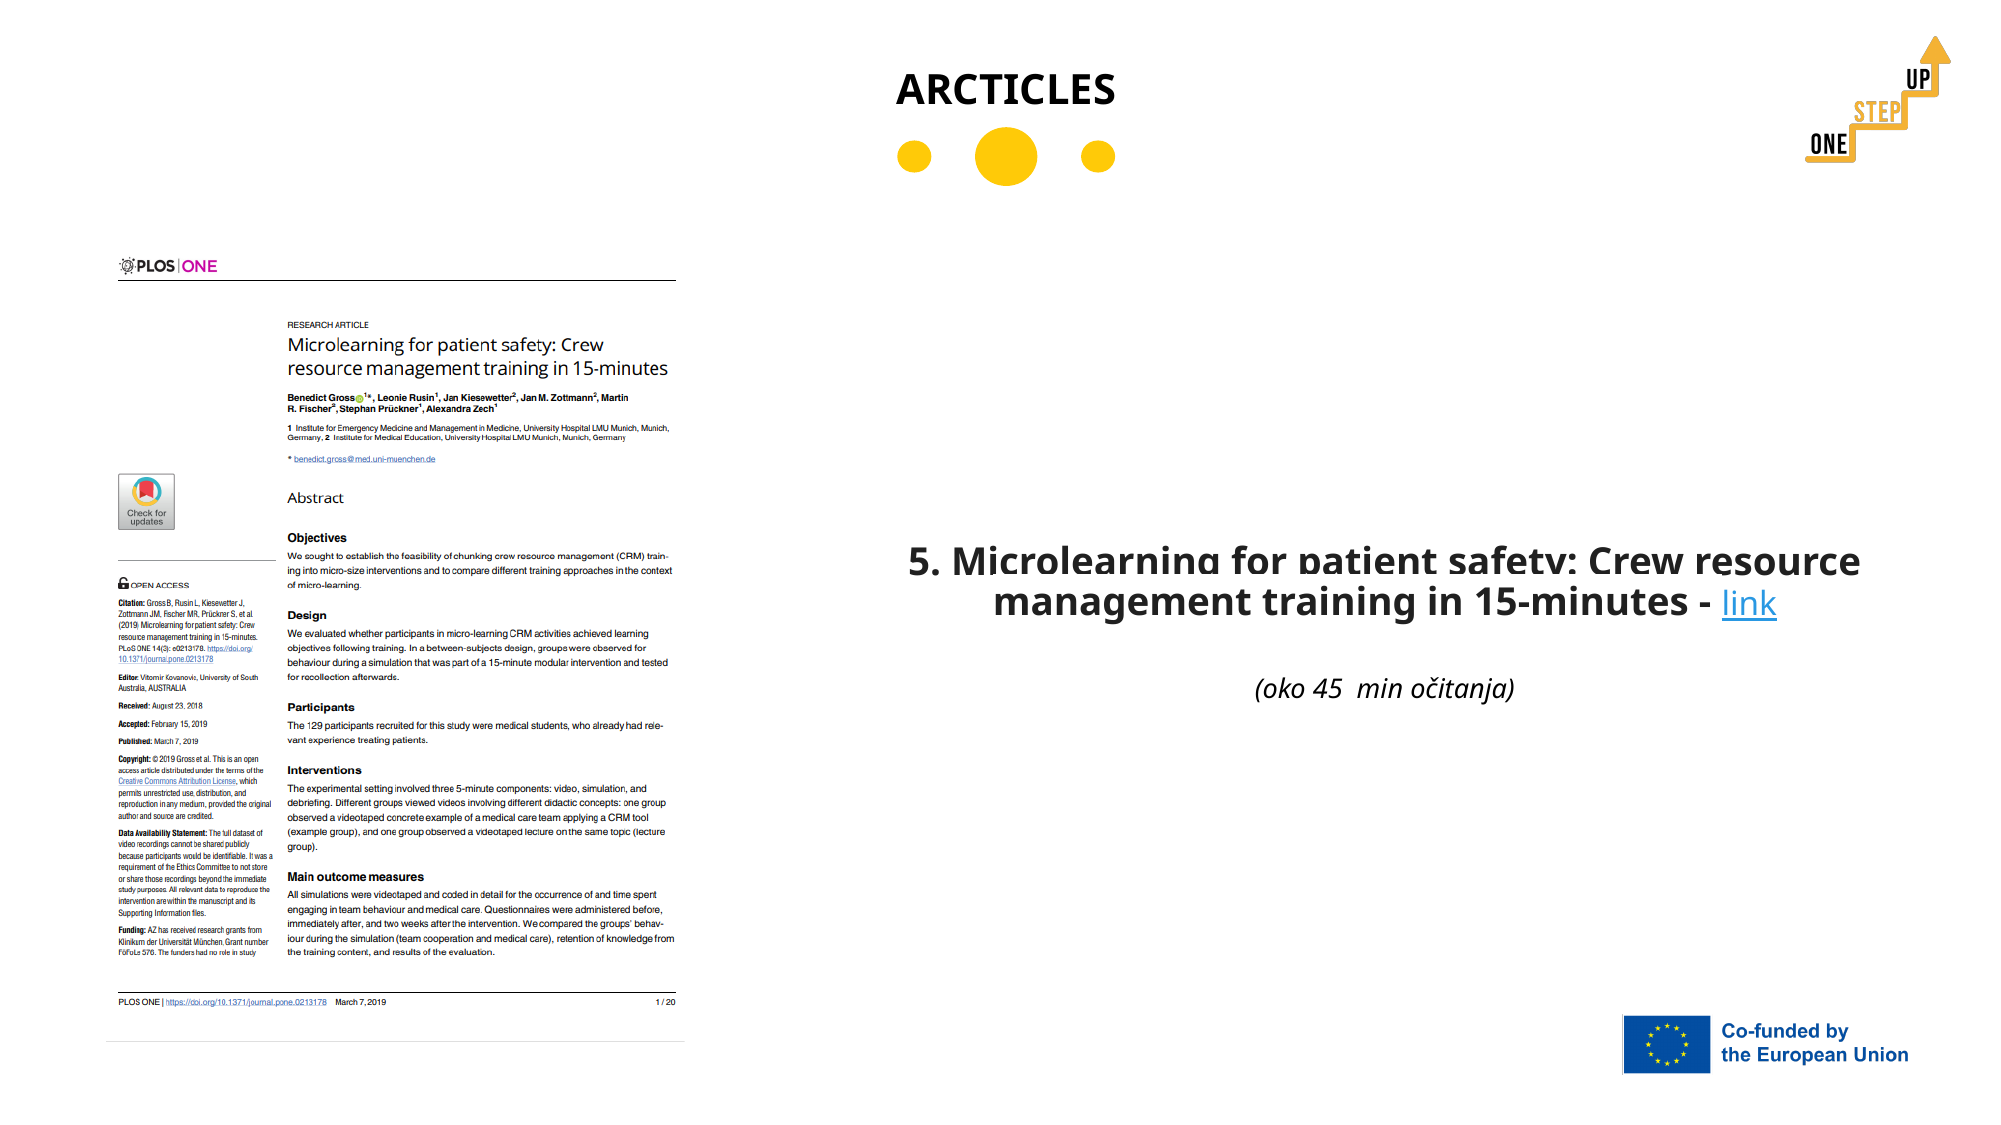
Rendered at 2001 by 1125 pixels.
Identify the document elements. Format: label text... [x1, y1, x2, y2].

picture [105, 224, 685, 1042]
picture [1742, 0, 2000, 201]
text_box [897, 126, 1116, 187]
picture [1620, 1011, 1931, 1078]
text_box 5. Microlearning for patient safety: Crew resource management training in 15-minutes - link [789, 534, 1981, 632]
text_box (oko 45 min očitanja) [1186, 664, 1583, 712]
text_box ARCTICLES [834, 45, 1166, 131]
